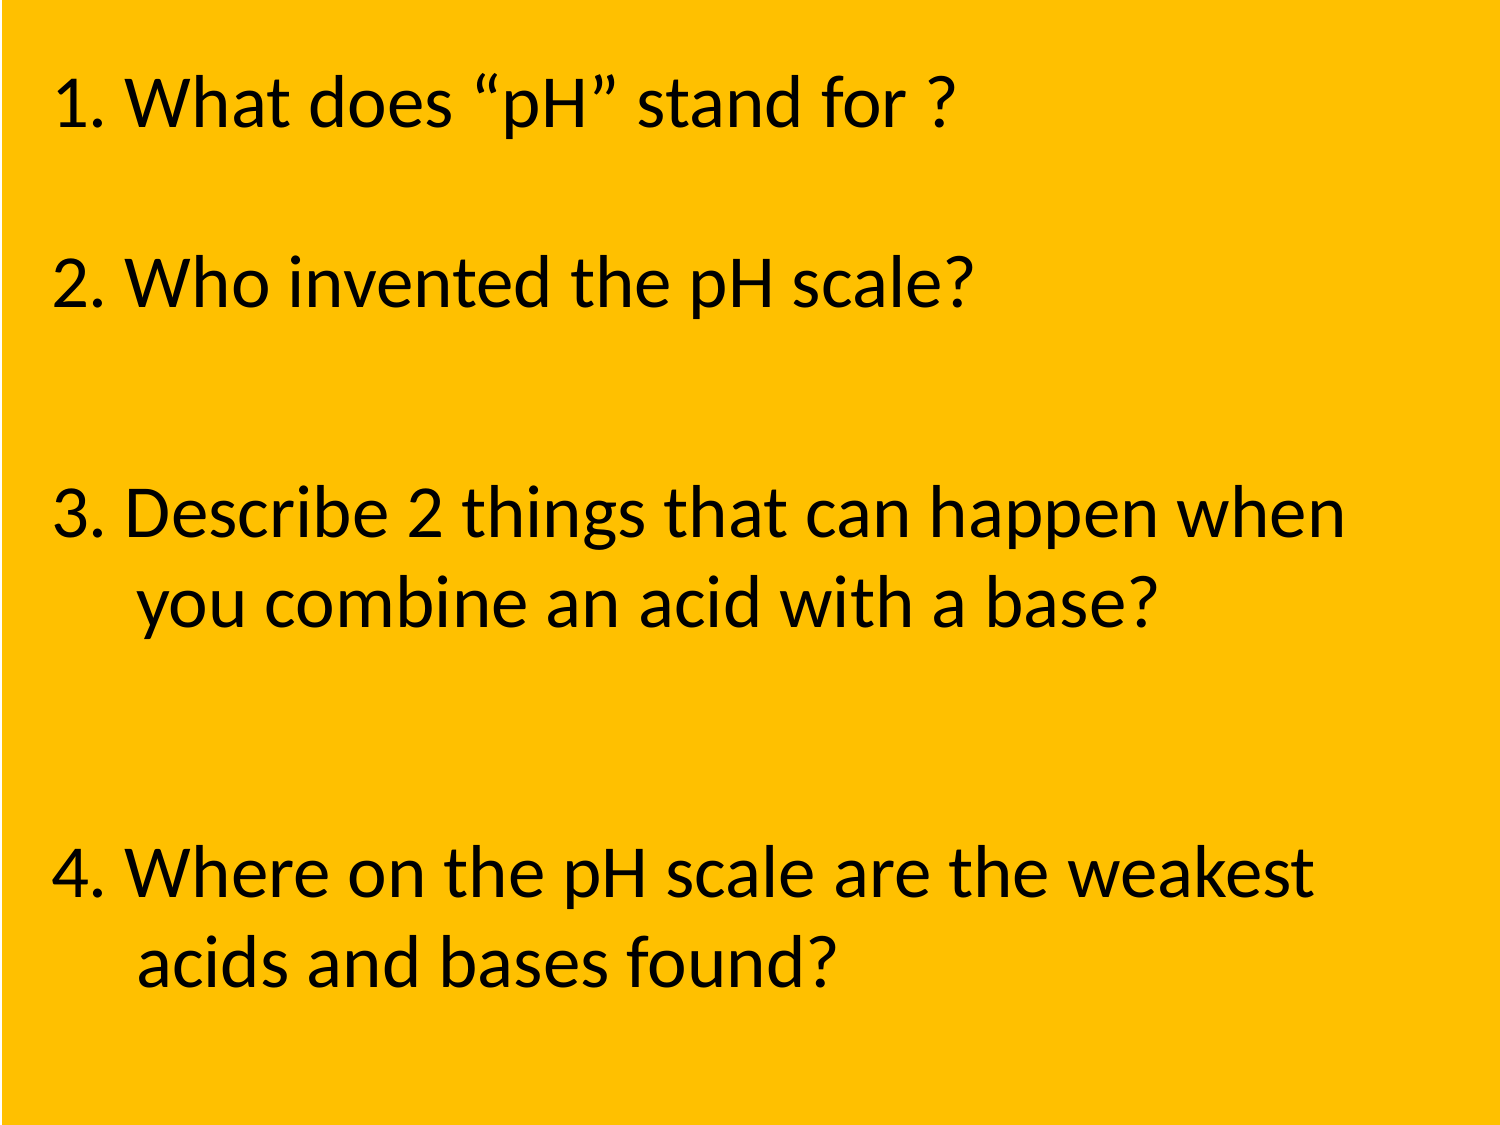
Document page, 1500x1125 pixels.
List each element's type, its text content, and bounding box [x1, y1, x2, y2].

text_box 1. What does “pH” stand for ? 2. Who invented the pH scale? 3. Describe 2 things that can happen when you combine an acid with a base? 4. Where on the pH scale are the weakest acids and bases found? [2, 0, 1500, 1125]
